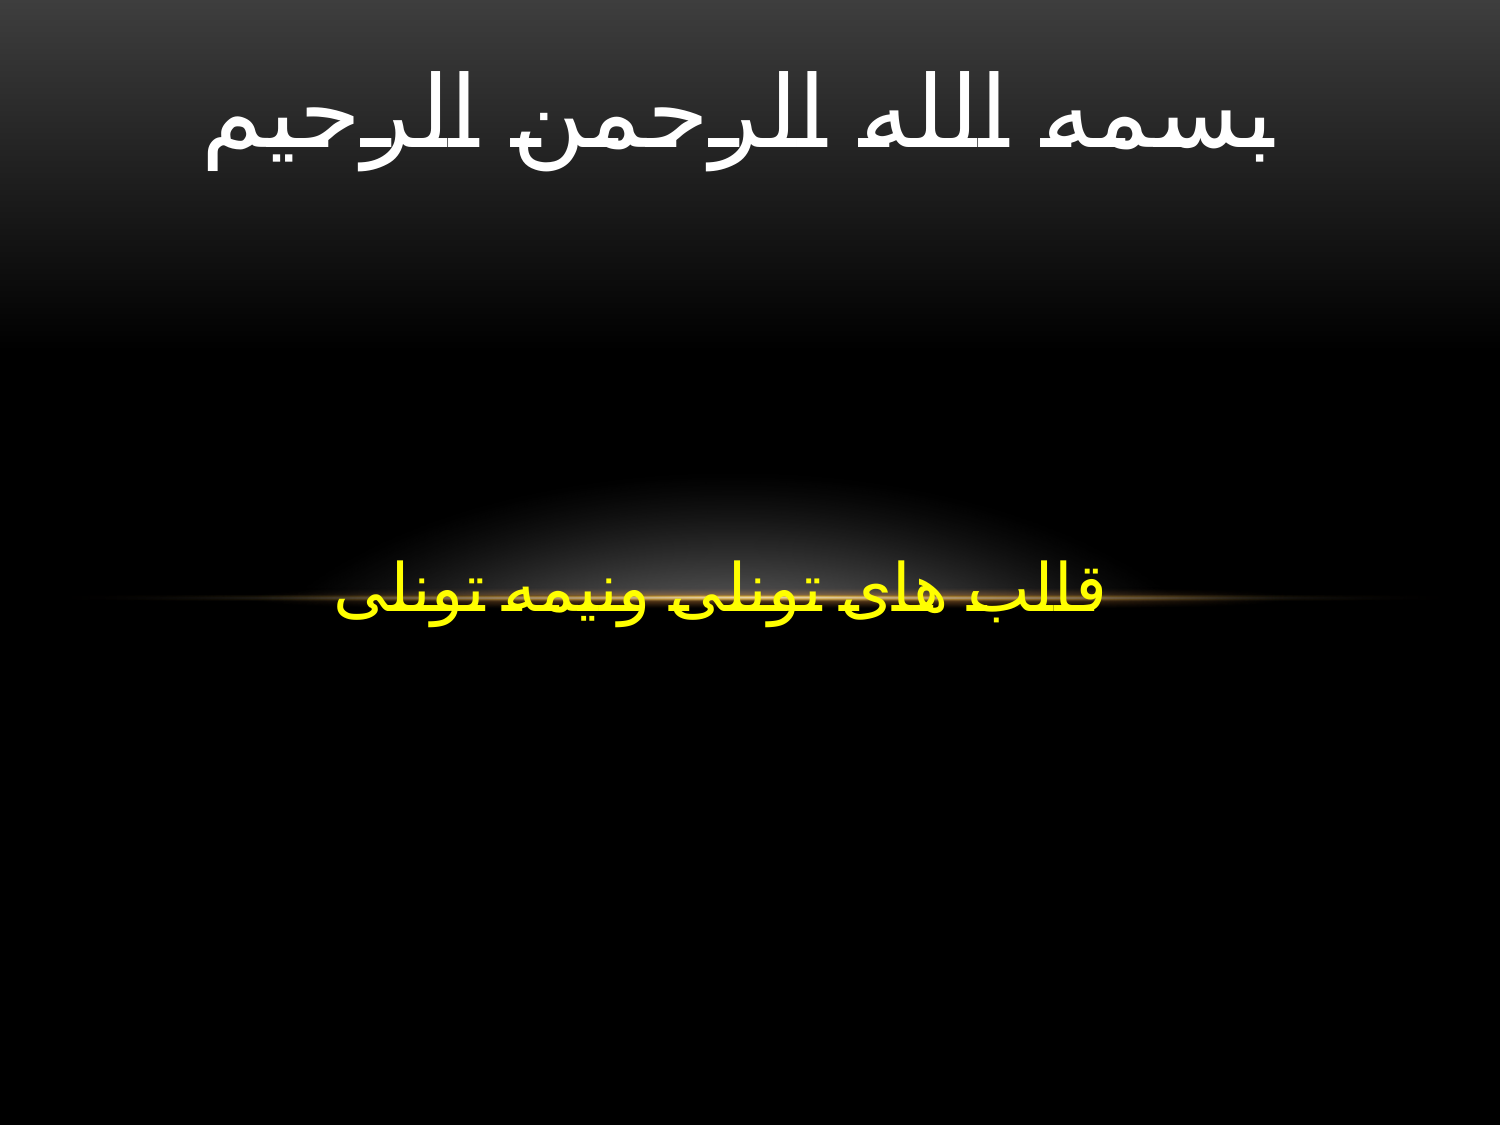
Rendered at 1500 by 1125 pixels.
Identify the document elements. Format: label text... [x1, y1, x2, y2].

picture [0, 0, 1500, 750]
subtitle قالب های تونلی ونیمه تونلی [115, 537, 1325, 650]
title بسمه الله الرحمن الرحیم [24, 50, 1450, 175]
